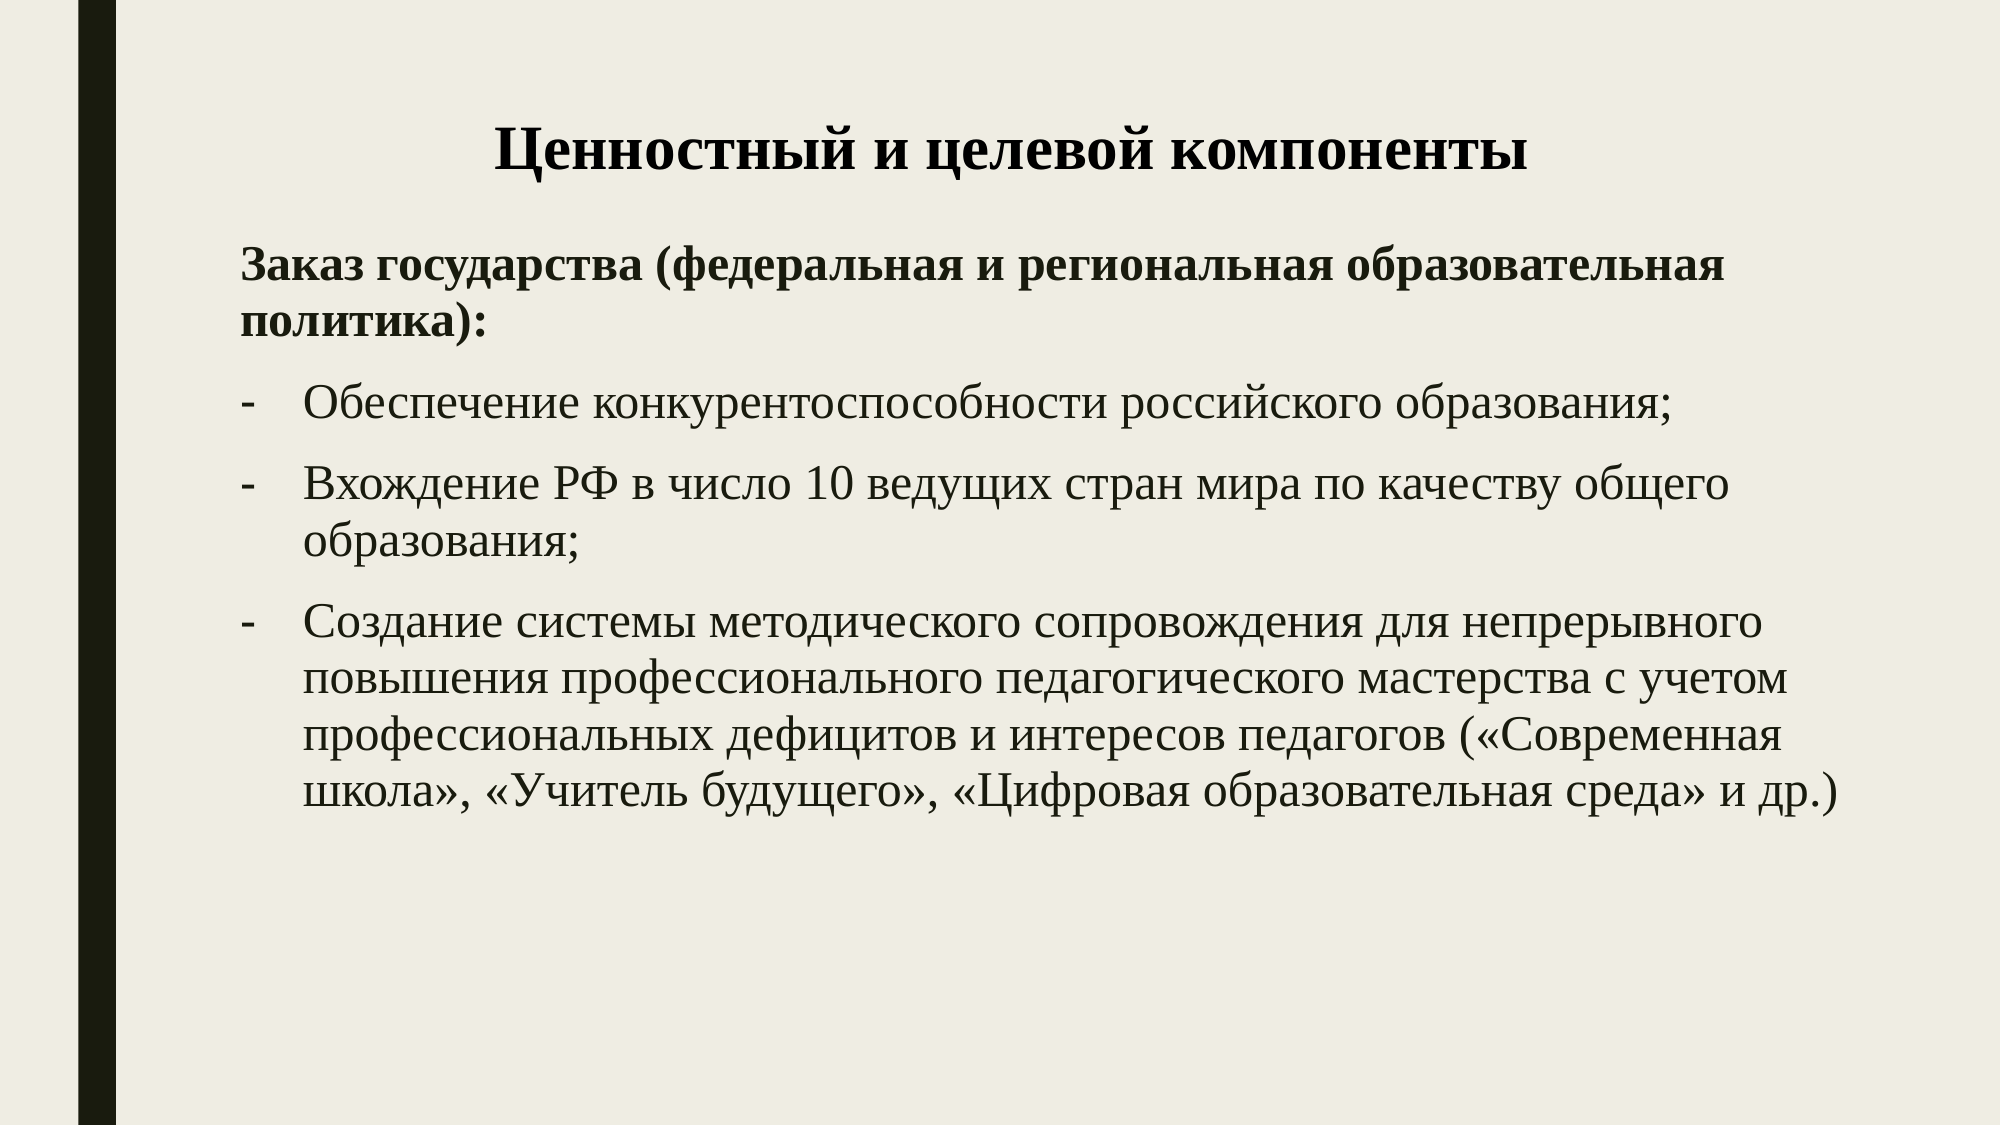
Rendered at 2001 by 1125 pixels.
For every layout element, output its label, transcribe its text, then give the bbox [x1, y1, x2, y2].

title Ценностный и целевой компоненты [225, 112, 1800, 227]
list Заказ государства (федеральная и региональная образовательная политика): Обеспечение конкурентоспособности российского образования; Вхождение РФ в число 10 ведущих стран мира по качеству общего образования; Создание системы методического сопровождения для непрерывного повышения профессионального педагогического мастерства с учетом профессиональных дефицитов и интересов педагогов («Современная школа», «Учитель будущего», «Цифровая образовательная среда» и др.) [225, 227, 1900, 1052]
